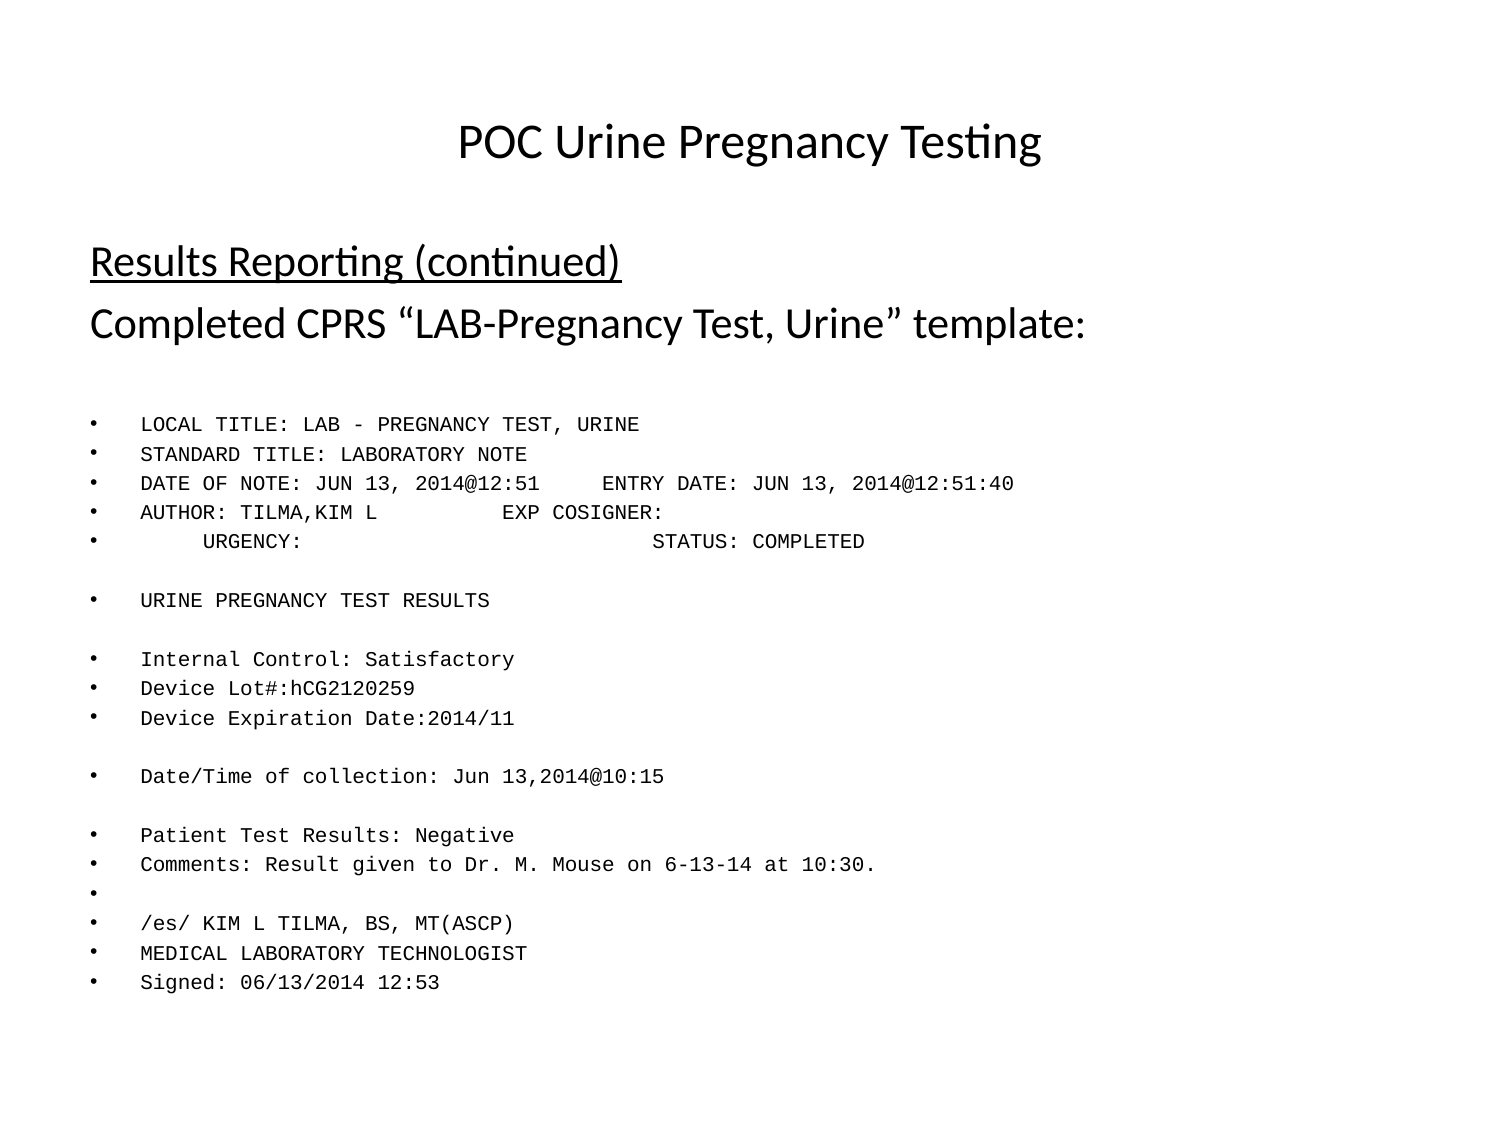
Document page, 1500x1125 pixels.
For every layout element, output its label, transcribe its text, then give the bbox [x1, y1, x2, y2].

title POC Urine Pregnancy Testing [75, 45, 1425, 224]
list Results Reporting (continued) Completed CPRS “LAB-Pregnancy Test, Urine” template: LOCAL TITLE: LAB - PREGNANCY TEST, URINE STANDARD TITLE: LABORATORY NOTE DATE OF NOTE: JUN 13, 2014@12:51 ENTRY DATE: JUN 13, 2014@12:51:40 AUTHOR: TILMA,KIM L EXP COSIGNER: URGENCY: STATUS: COMPLETED URINE PREGNANCY TEST RESULTS Internal Control: Satisfactory Device Lot#:hCG2120259 Device Expiration Date:2014/11 Date/Time of collection: Jun 13,2014@10:15 Patient Test Results: Negative Comments: Result given to Dr. M. Mouse on 6-13-14 at 10:30. /es/ KIM L TILMA, BS, MT(ASCP) MEDICAL LABORATORY TECHNOLOGIST Signed: 06/13/2014 12:53 [75, 224, 1425, 1005]
